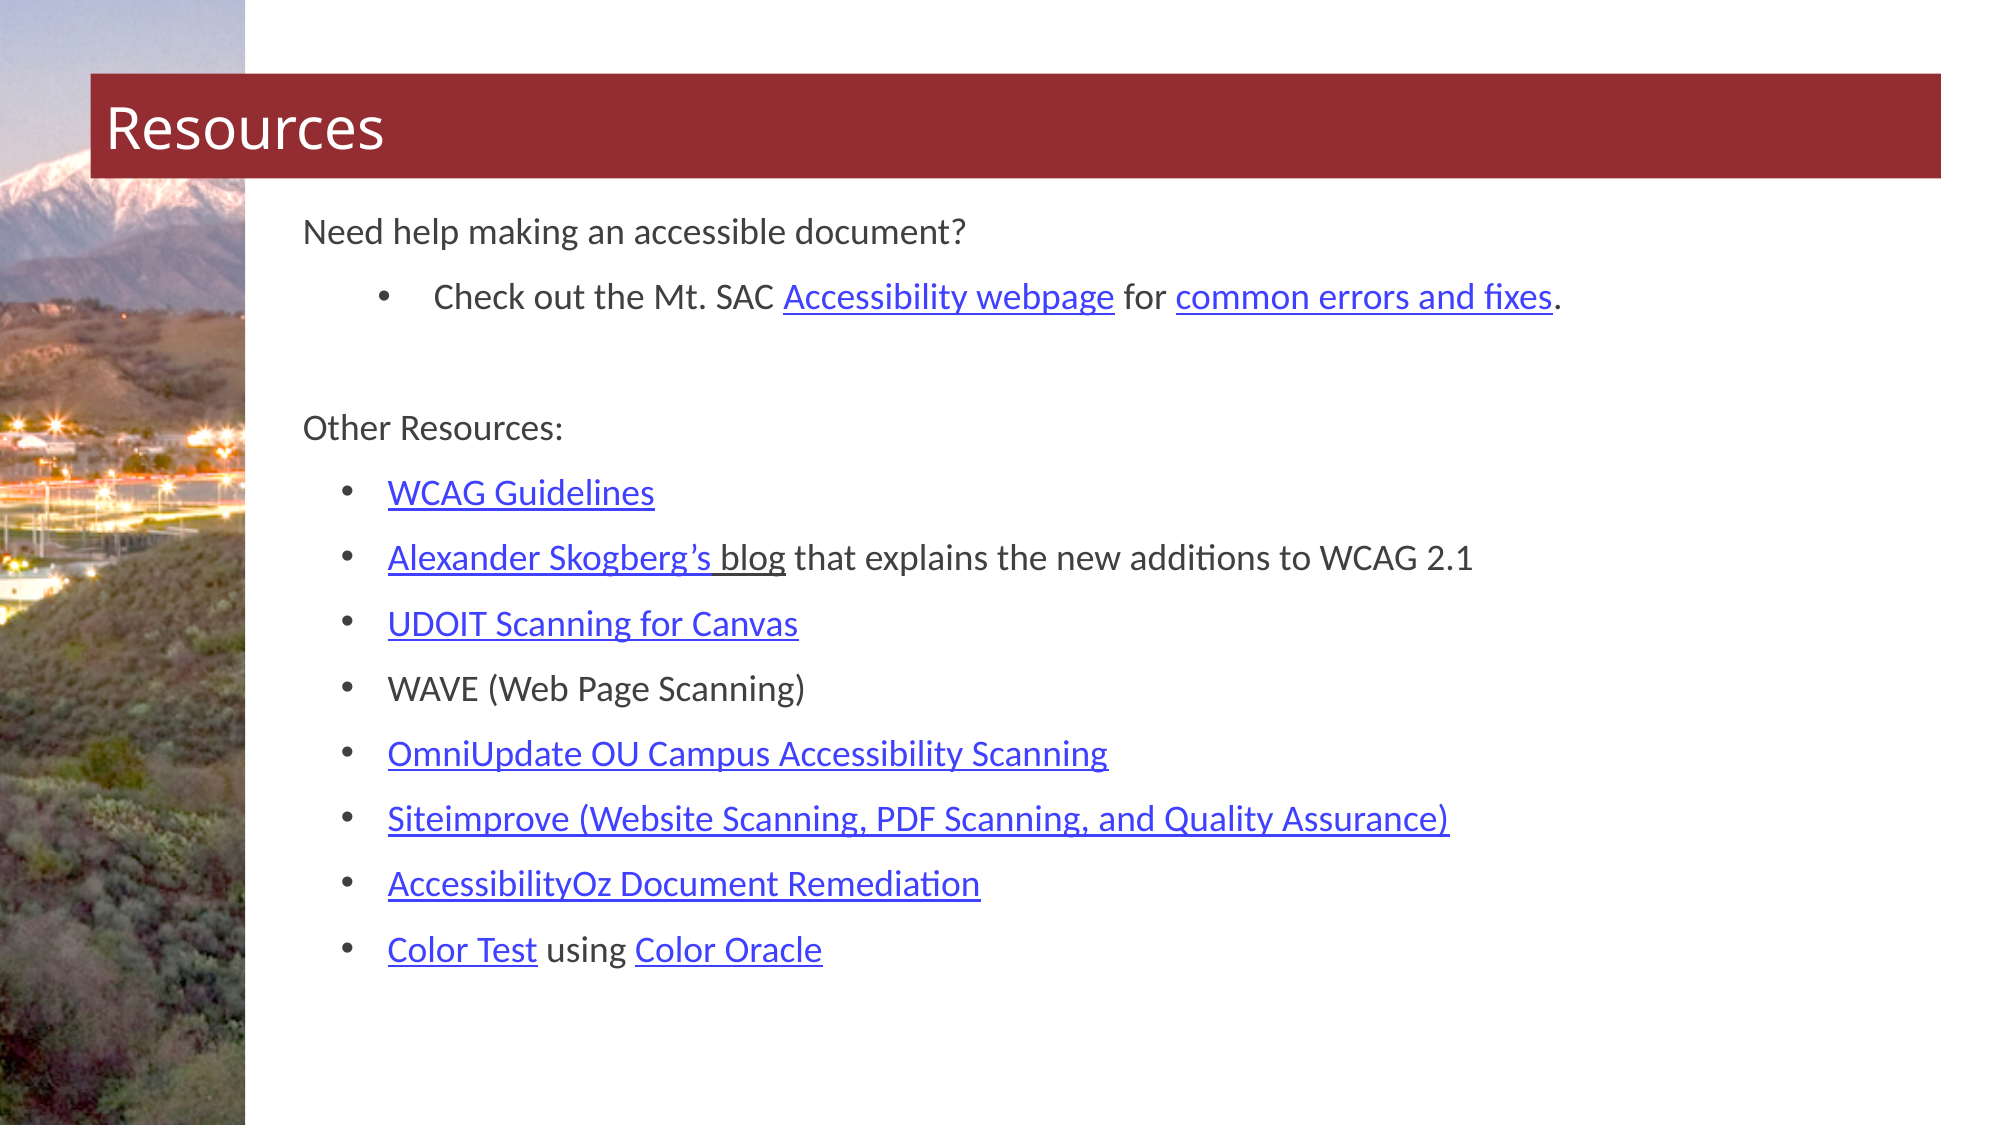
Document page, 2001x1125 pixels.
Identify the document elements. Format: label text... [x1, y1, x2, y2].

picture [0, 0, 246, 1125]
title Resources [90, 73, 1941, 179]
list Need help making an accessible document? Check out the Mt. SAC Accessibility webpage for common errors and fixes. Other Resources: WCAG Guidelines Alexander Skogberg’s blog that explains the new additions to WCAG 2.1 UDOIT Scanning for Canvas WAVE (Web Page Scanning) OmniUpdate OU Campus Accessibility Scanning Siteimprove (Website Scanning, PDF Scanning, and Quality Assurance) AccessibilityOz Document Remediation Color Test using Color Oracle [288, 196, 1941, 1125]
